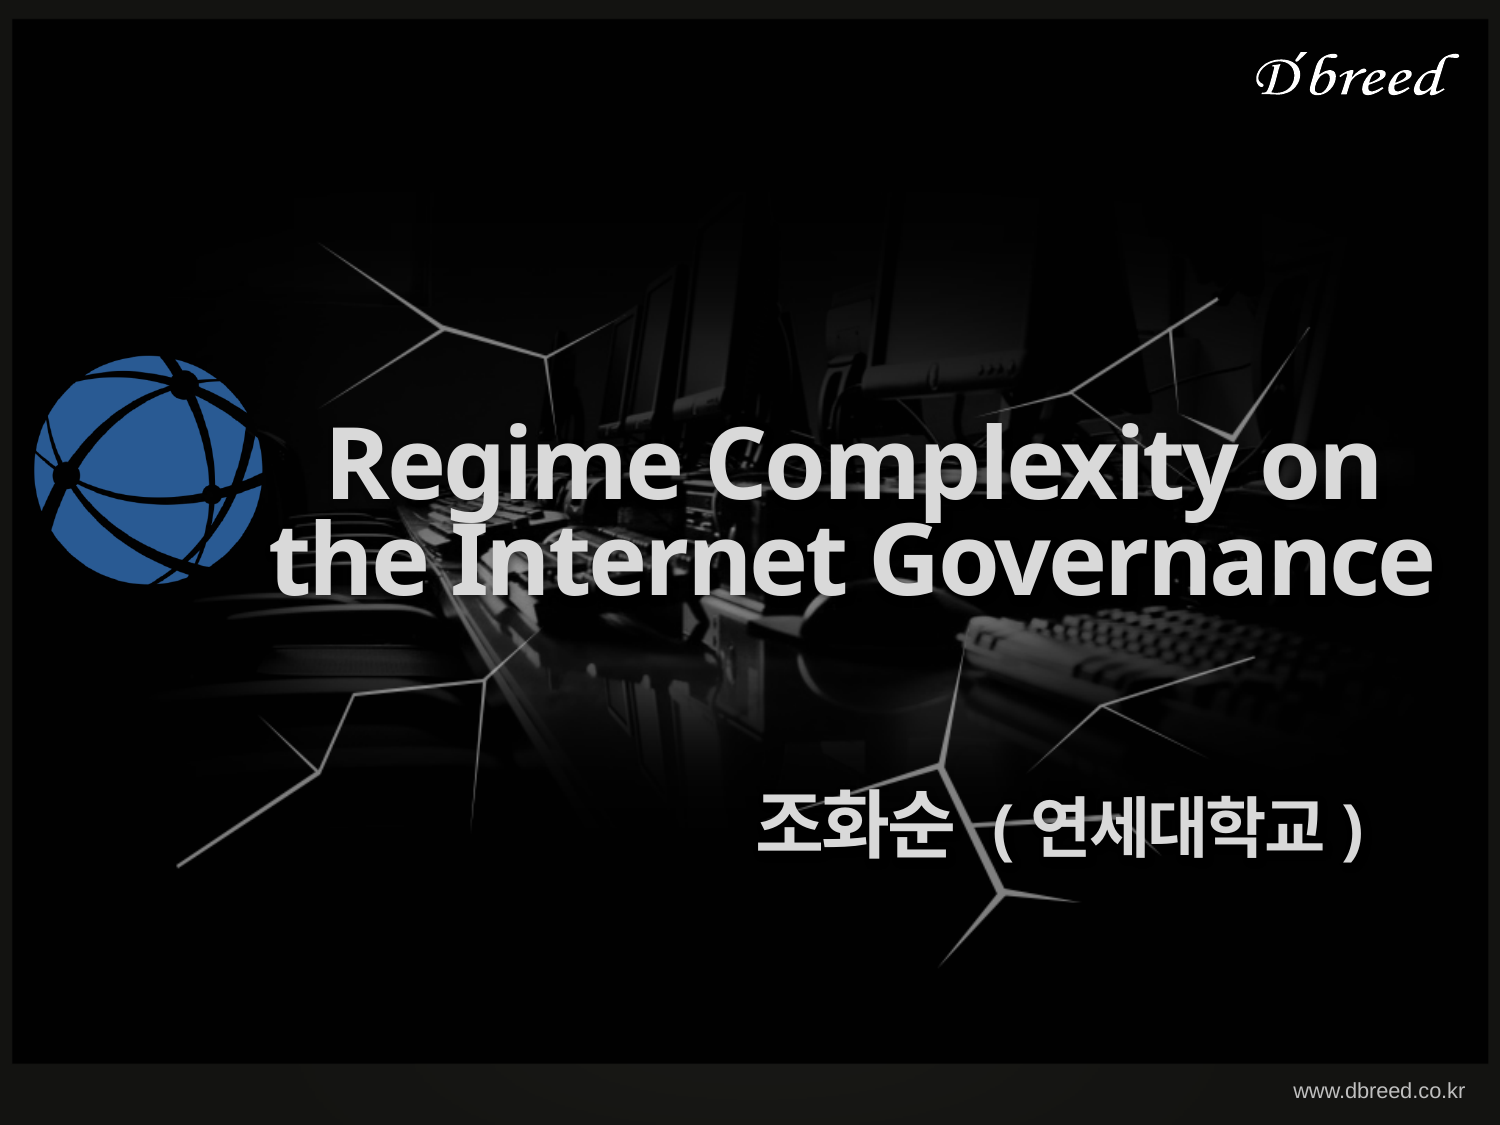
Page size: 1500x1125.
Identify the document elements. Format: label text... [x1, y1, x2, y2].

picture [0, 0, 1500, 1125]
text_box 조화순 (연세대학교) [690, 688, 1430, 995]
text_box Regime Complexity on the Internet Governance [223, 415, 1482, 623]
